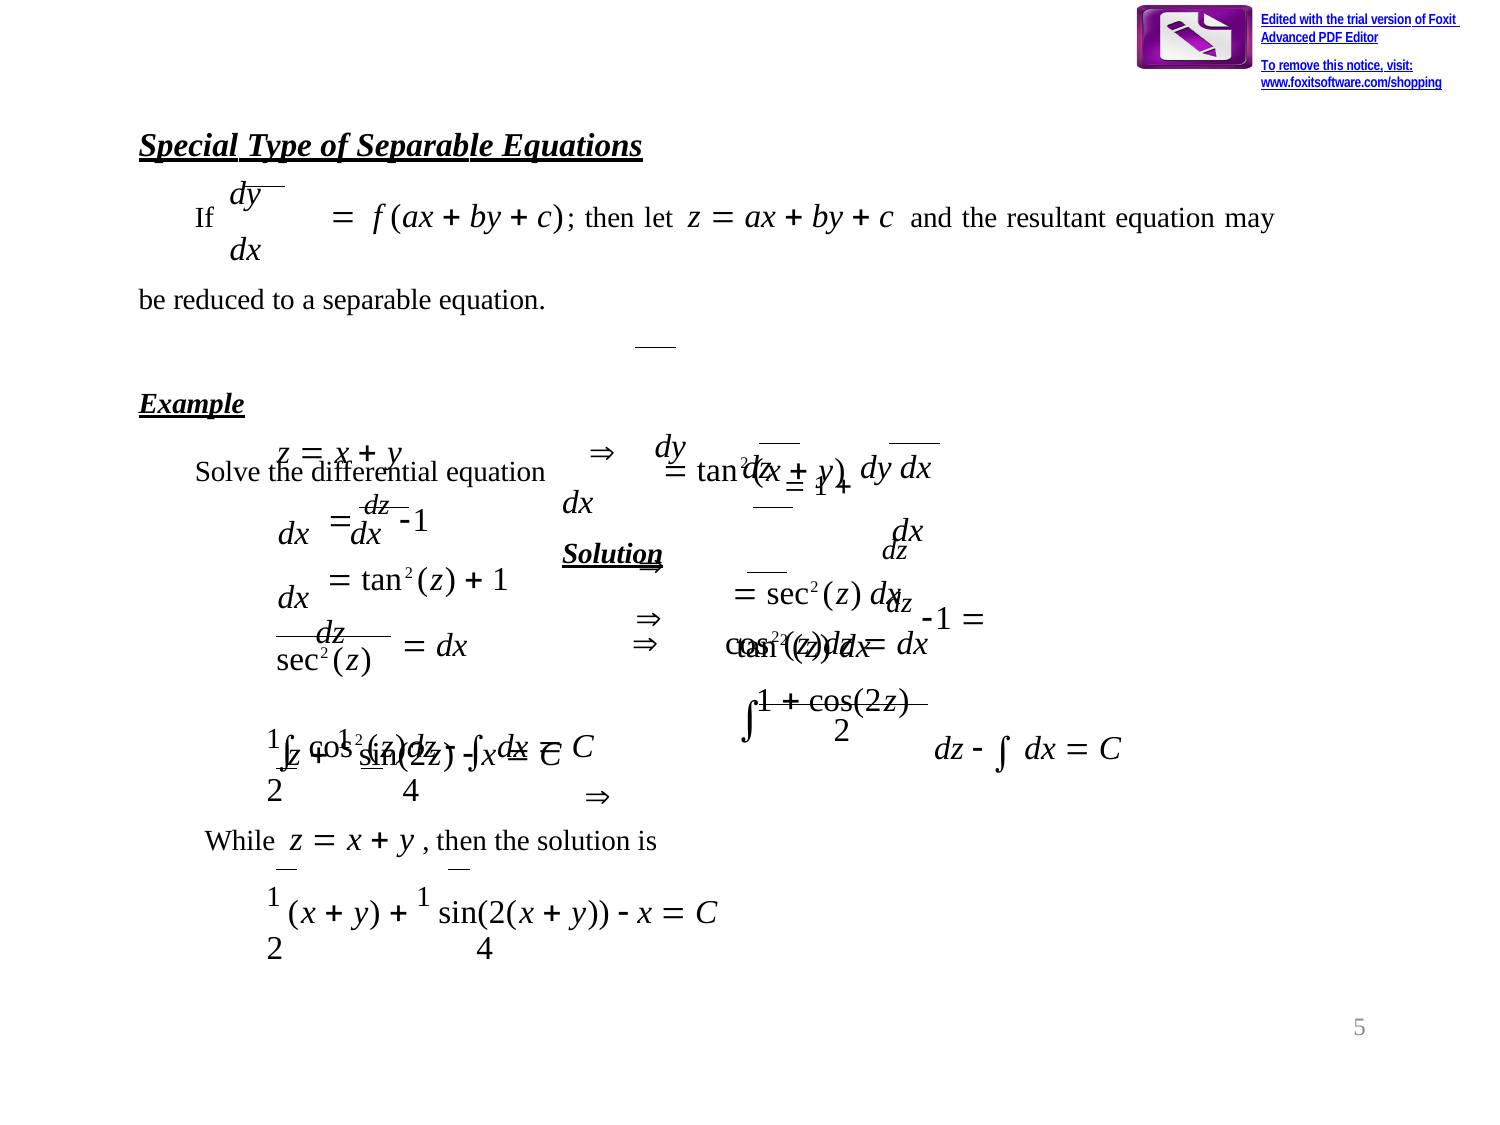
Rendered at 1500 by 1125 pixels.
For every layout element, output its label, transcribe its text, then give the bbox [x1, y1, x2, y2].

text_box dz  1  dy dx dx  dz 1  tan2 (z) dx [633, 417, 999, 663]
text_box dx dx [275, 511, 401, 552]
text_box 2 [831, 707, 856, 748]
text_box [1136, 5, 1253, 69]
text_box dz   dx  C [932, 691, 1133, 776]
text_box 1  cos(2z) [753, 677, 930, 718]
text_box Special Type of Separable Equations dy If  f (ax  by  c); then let z  ax  by  c and the resultant equation may dx be reduced to a separable equation. Example dy Solve the differential equation  tan2 (x  y) dx Solution [136, 122, 1364, 570]
text_box  dz 1 [325, 481, 455, 542]
text_box 1 z  1 sin(2z)  x  C 2 4 While z  x  y , then the solution is 1 (x  y)  1 sin(2(x  y))  x  C 2 4 [202, 742, 797, 967]
text_box z  x  y  [274, 430, 633, 471]
text_box  cos2 (z)dz   dx  C  [273, 689, 679, 742]
text_box  cos2 (z)dz  dx [629, 620, 972, 661]
text_box  dz  sec2 (z) dx [635, 545, 943, 610]
text_box dx [275, 575, 318, 616]
text_box dz [313, 609, 354, 650]
text_box  tan2 (z)  1 [324, 556, 526, 597]
text_box  dx [399, 622, 472, 663]
text_box Edited with the trial version of Foxit Advanced PDF Editor To remove this notice, visit: www.foxitsoftware.com/shopping [1258, 10, 1484, 91]
slide_number 5 [1312, 698, 1366, 1125]
text_box  [734, 691, 755, 742]
text_box sec2 (z) [274, 637, 393, 678]
